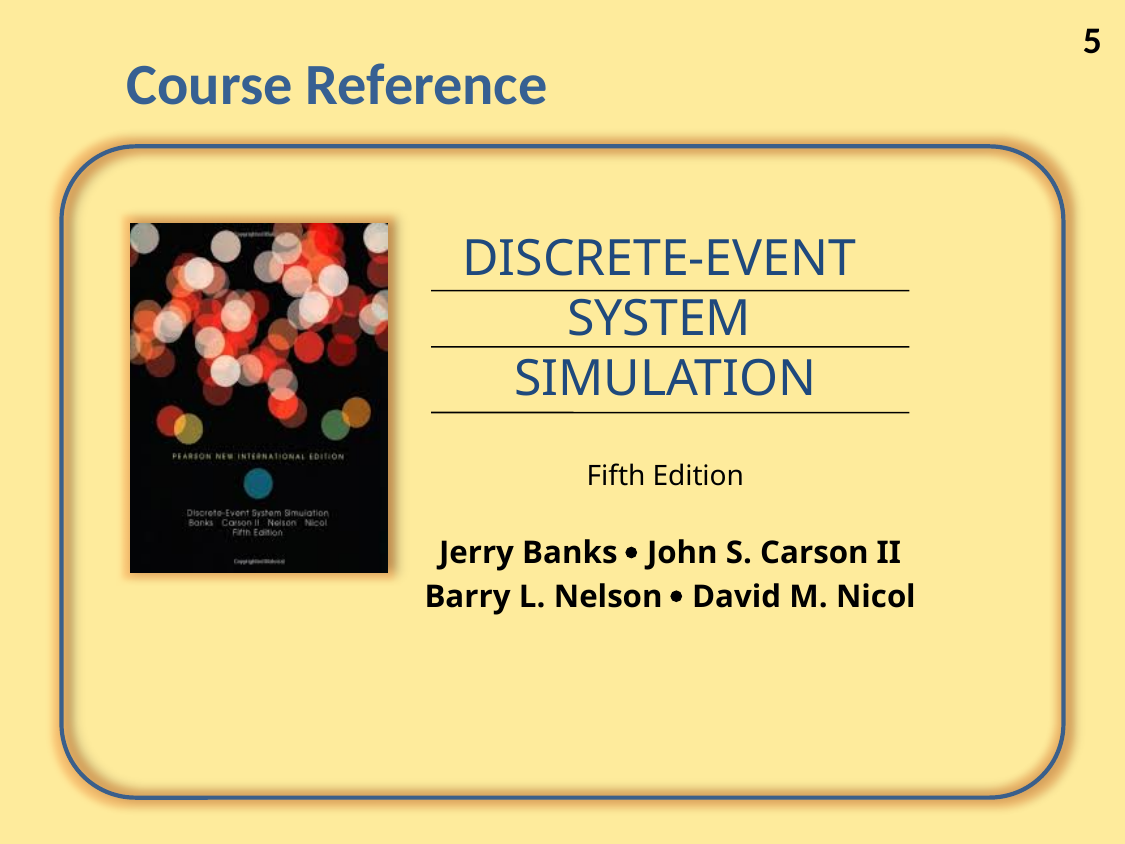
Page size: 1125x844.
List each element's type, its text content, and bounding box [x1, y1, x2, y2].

text_box Jerry Banks  John S. Carson II Barry L. Nelson  David M. Nicol [365, 524, 975, 628]
text_box DISCRETE-EVENT SYSTEM SIMULATION [431, 291, 900, 346]
text_box Fifth Edition [571, 450, 788, 499]
title Course Reference [111, 46, 882, 117]
text_box [59, 144, 1066, 800]
text_box DISCRETE-EVENT SYSTEM SIMULATION [431, 347, 900, 412]
text_box DISCRETE-EVENT SYSTEM SIMULATION [431, 206, 900, 290]
picture [129, 223, 388, 573]
slide_number 5 [854, 16, 1117, 62]
